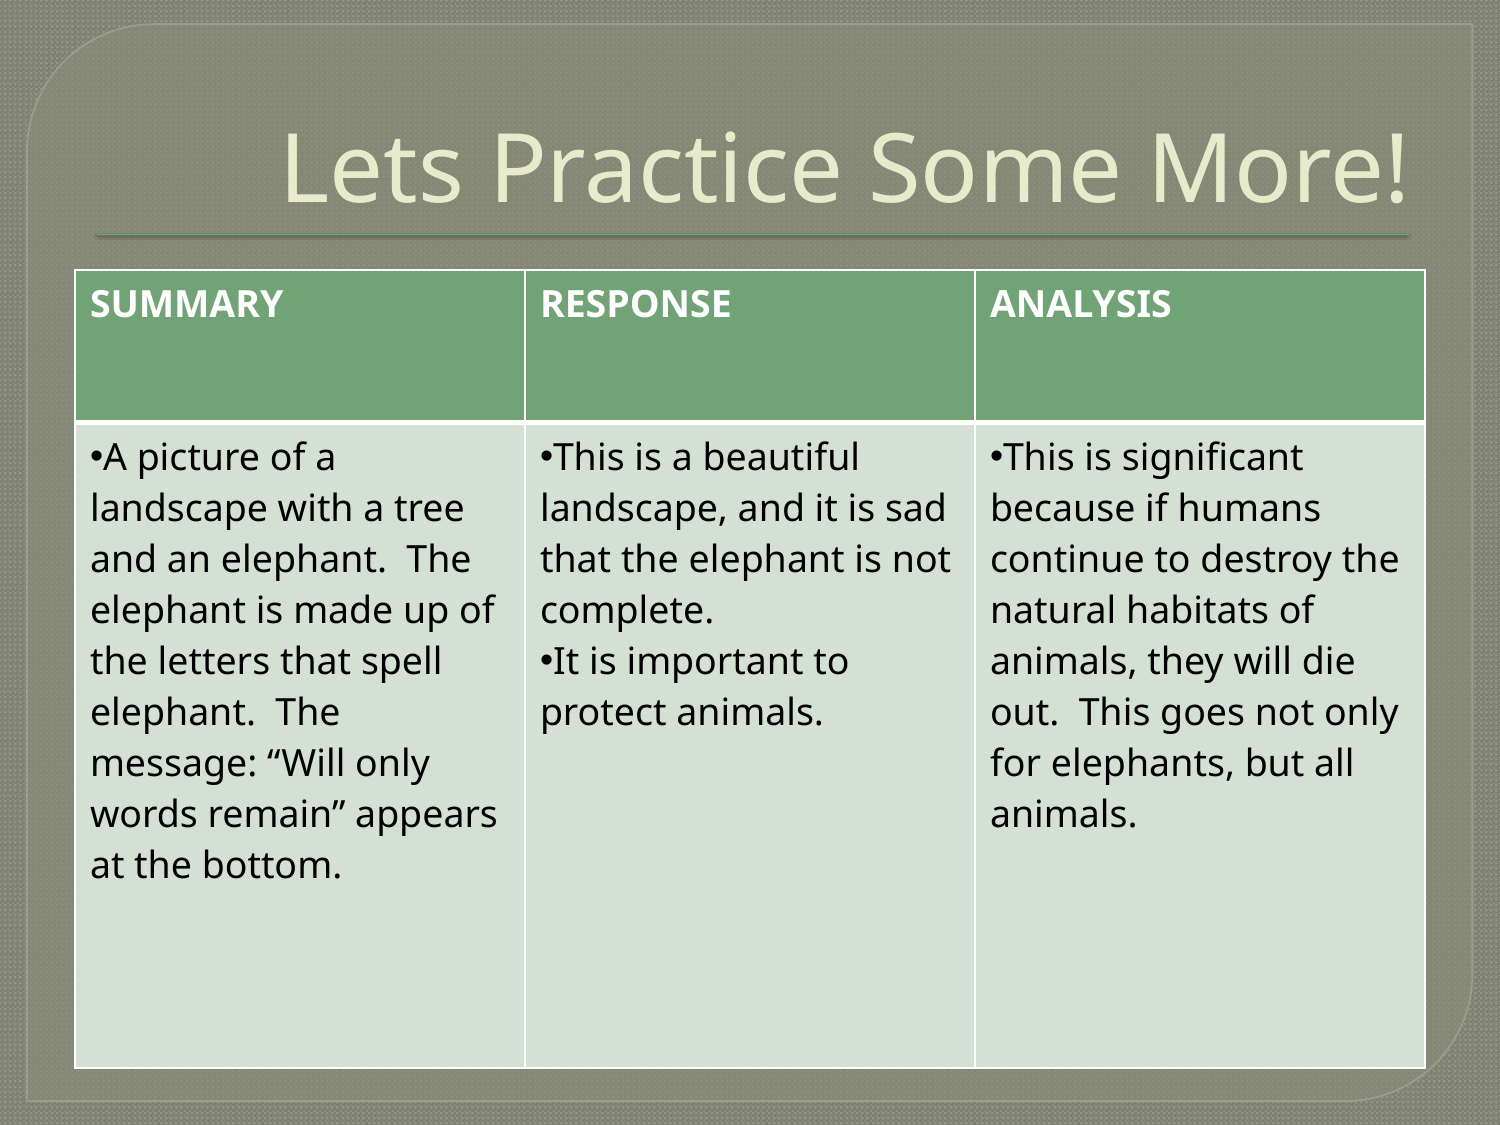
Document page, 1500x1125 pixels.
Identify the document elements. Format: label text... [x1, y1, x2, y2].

title Lets Practice Some More! [75, 41, 1425, 230]
table_cell A picture of a landscape with a tree and an elephant. The elephant is made up of the letters that spell elephant. The message: “Will only words remain” appears at the bottom. [76, 425, 524, 1067]
table_cell This is significant because if humans continue to destroy the natural habitats of animals, they will die out. This goes not only for elephants, but all animals. [976, 425, 1424, 1067]
table_header SUMMARY [76, 271, 524, 420]
table_header RESPONSE [526, 271, 974, 420]
table_cell This is a beautiful landscape, and it is sad that the elephant is not complete. It is important to protect animals. [526, 425, 974, 1067]
table_header ANALYSIS [976, 271, 1424, 420]
